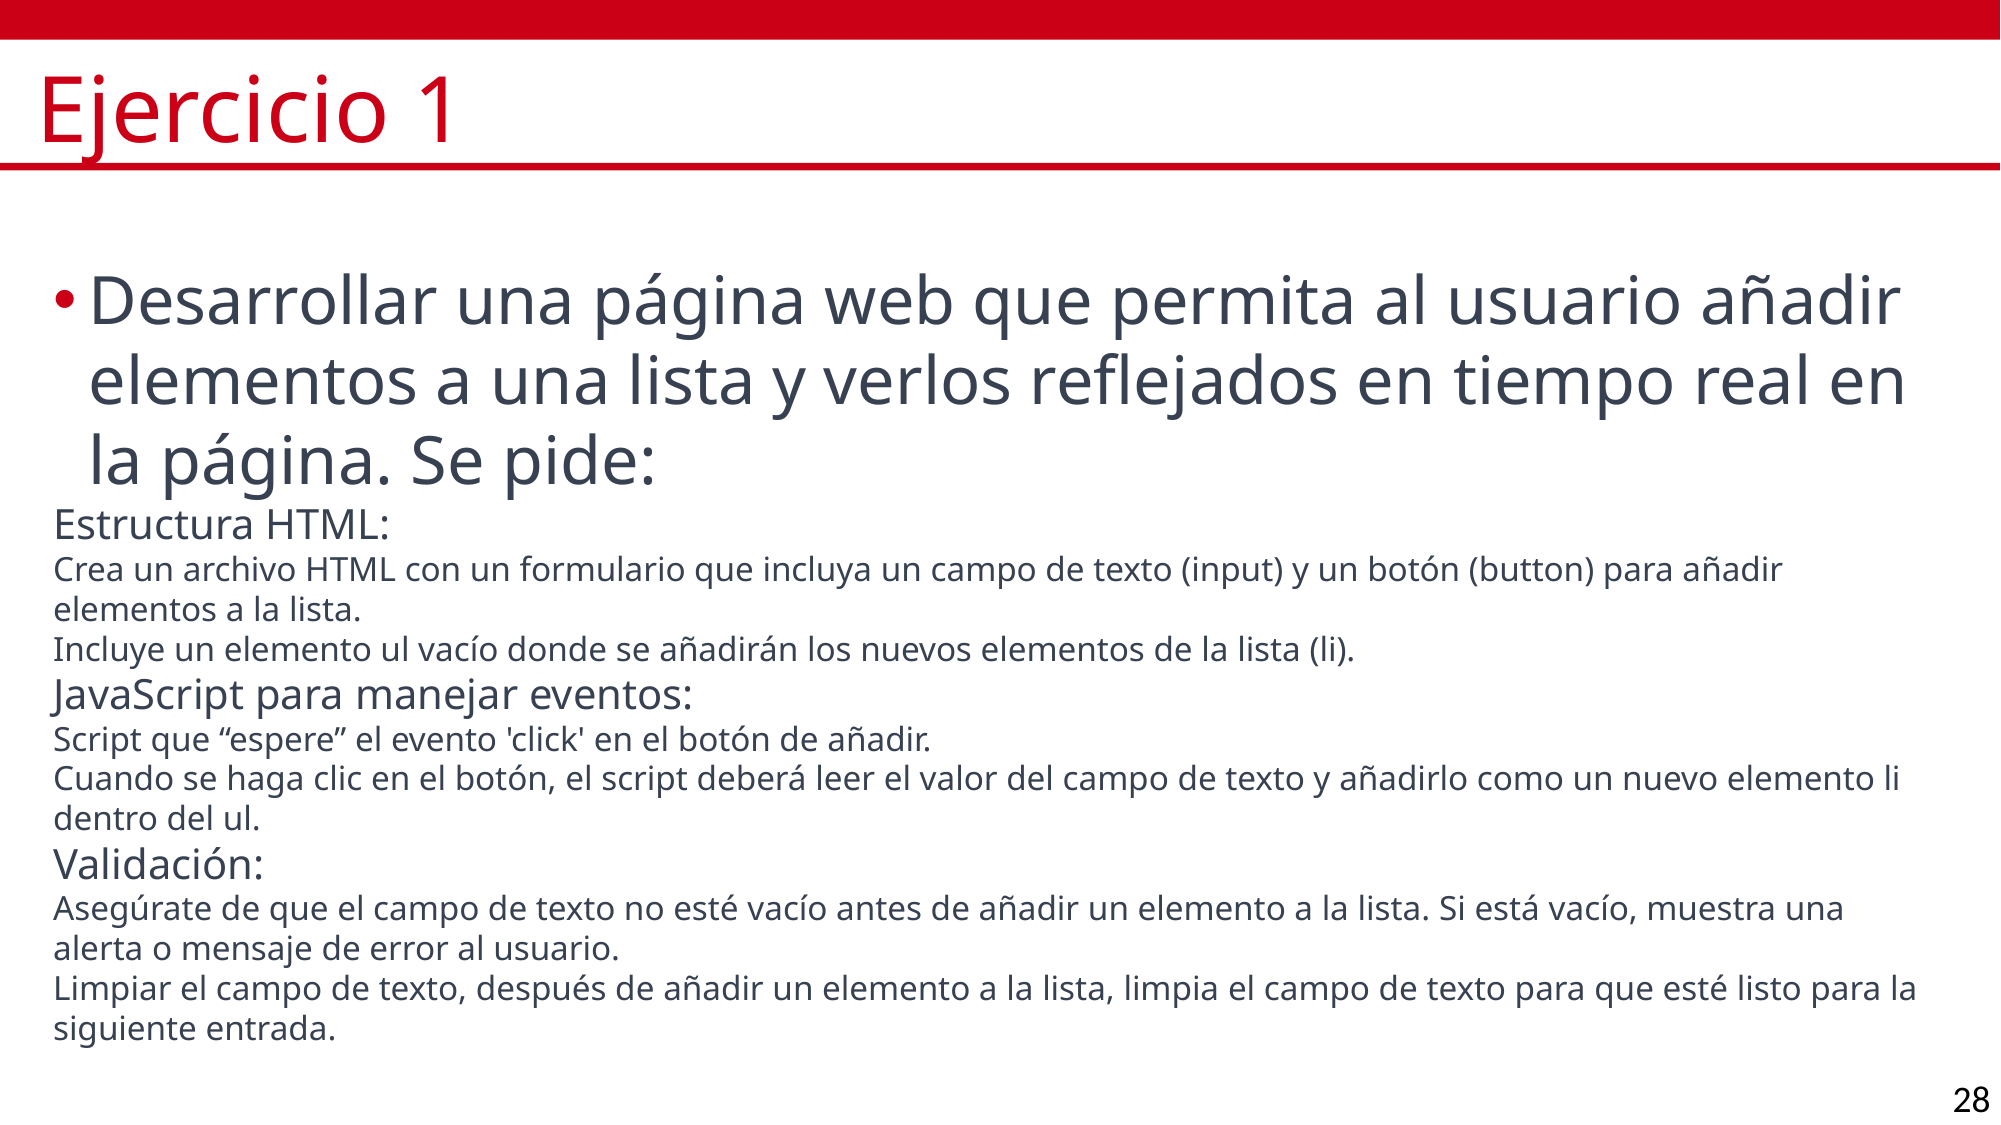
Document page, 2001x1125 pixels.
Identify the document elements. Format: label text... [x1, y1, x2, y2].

title Ejercicio 1 [36, 57, 1964, 168]
slide_number 28 [1937, 1067, 2000, 1125]
subtitle Desarrollar una página web que permita al usuario añadir elementos a una lista y verlos reflejados en tiempo real en la página. Se pide: Estructura HTML: Crea un archivo HTML con un formulario que incluya un campo de texto (input) y un botón (button) para añadir elementos a la lista. Incluye un elemento ul vacío donde se añadirán los nuevos elementos de la lista (li). JavaScript para manejar eventos: Script que “espere” el evento 'click' en el botón de añadir. Cuando se haga clic en el botón, el script deberá leer el valor del campo de texto y añadirlo como un nuevo elemento li dentro del ul. Validación: Asegúrate de que el campo de texto no esté vacío antes de añadir un elemento a la lista. Si está vacío, muestra una alerta o mensaje de error al usuario. Limpiar el campo de texto, después de añadir un elemento a la lista, limpia el campo de texto para que esté listo para la siguiente entrada. [53, 226, 1938, 1079]
